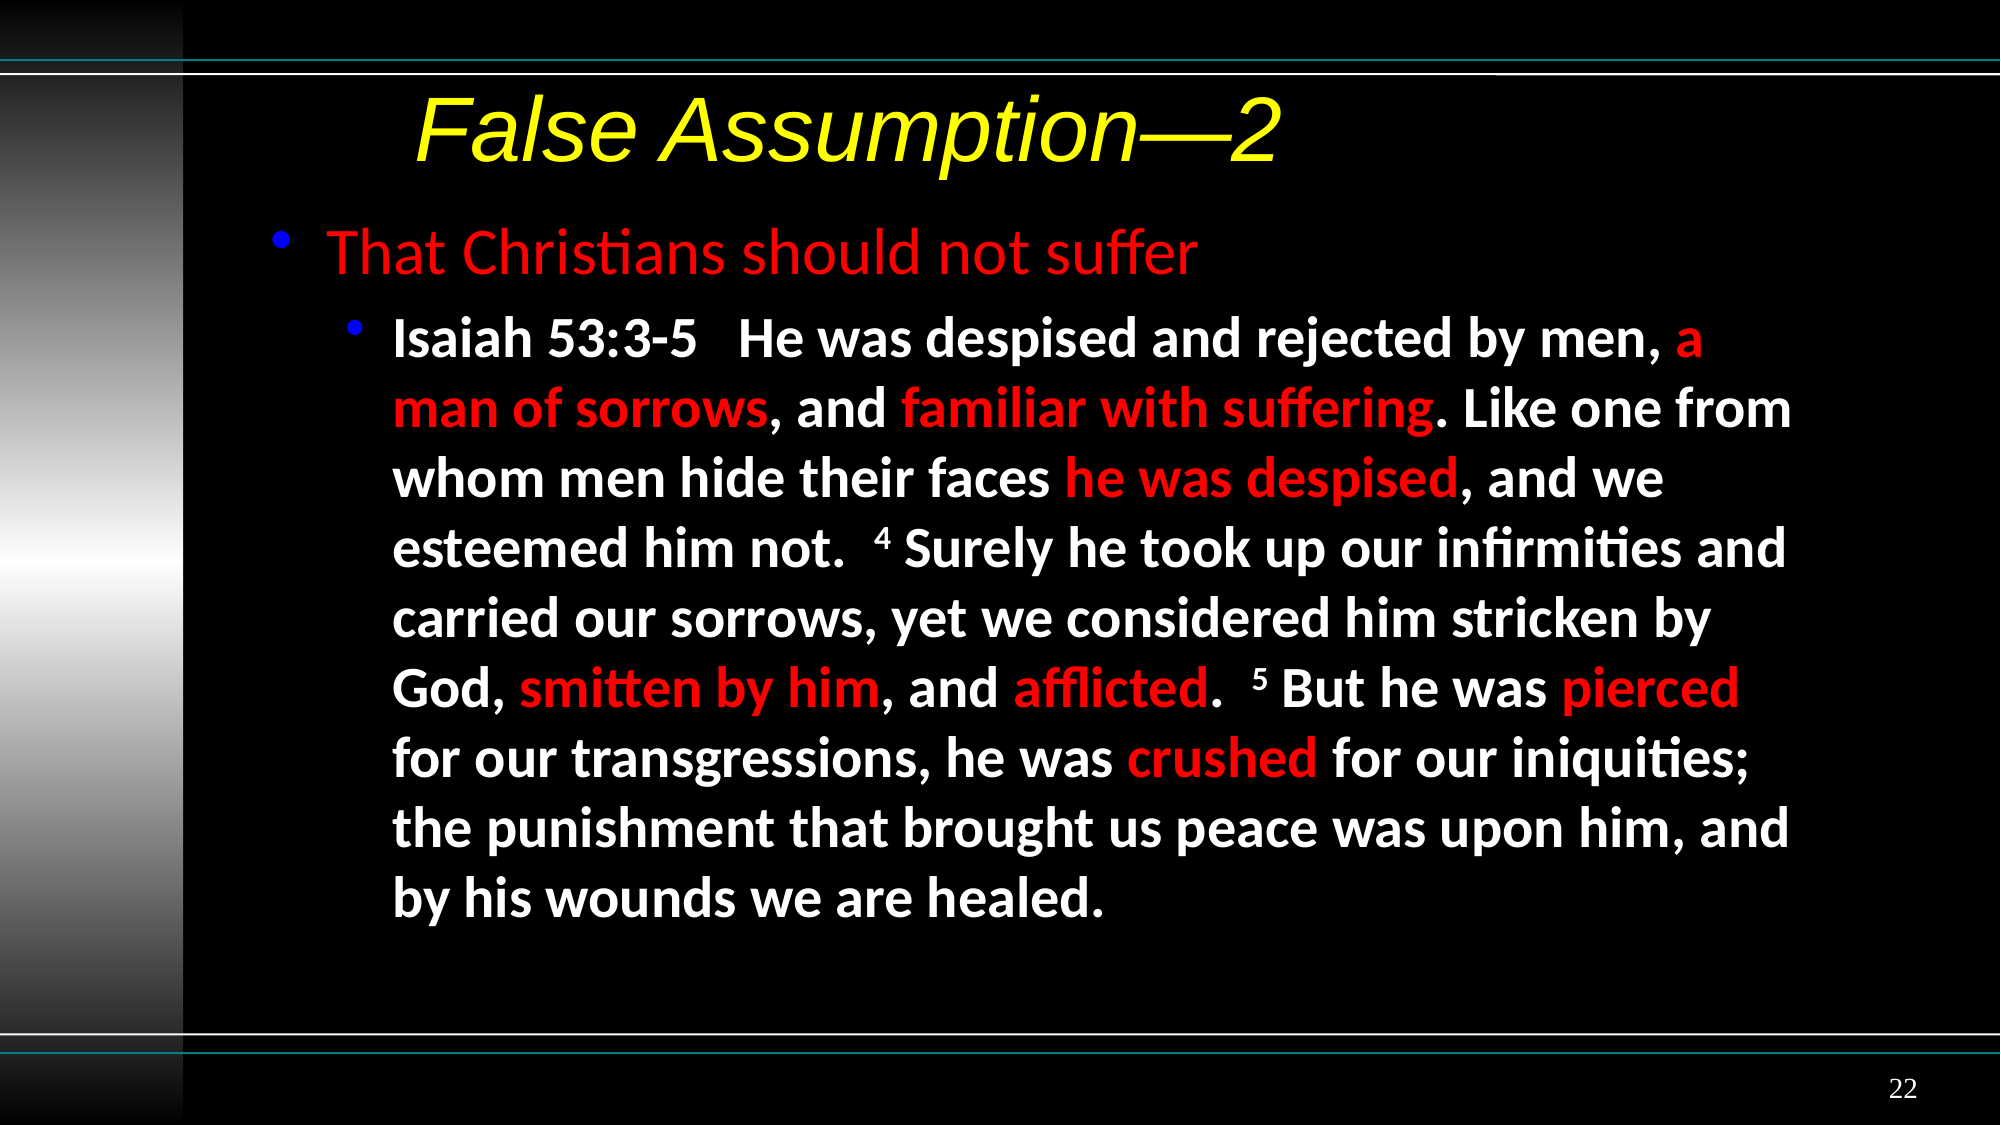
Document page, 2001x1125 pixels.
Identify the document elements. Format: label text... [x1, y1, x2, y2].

slide_number 22 [1516, 1049, 1934, 1125]
list That Christians should not suffer Isaiah 53:3-5 He was despised and rejected by men, a man of sorrows, and familiar with suffering. Like one from whom men hide their faces he was despised, and we esteemed him not. 4 Surely he took up our infirmities and carried our sorrows, yet we considered him stricken by God, smitten by him, and afflicted. 5 But he was pierced for our transgressions, he was crushed for our iniquities; the punishment that brought us peace was upon him, and by his wounds we are healed. [255, 200, 1826, 975]
title False Assumption—2 [399, 50, 1675, 200]
